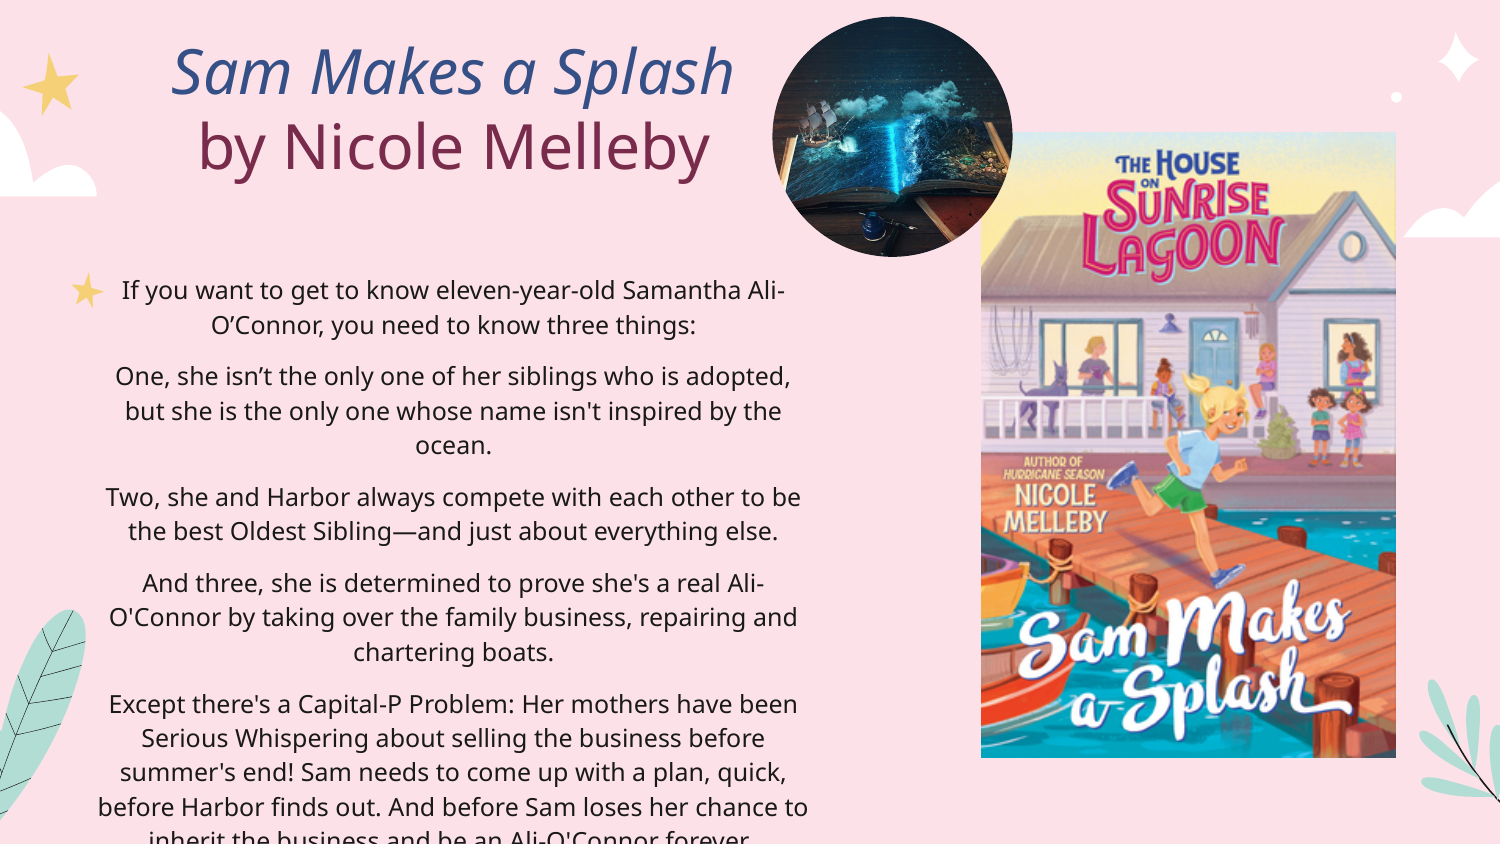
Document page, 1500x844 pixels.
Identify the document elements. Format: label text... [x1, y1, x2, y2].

picture [772, 16, 1396, 759]
text_box If you want to get to know eleven-year-old Samantha Ali-O’Connor, you need to know three things: One, she isn’t the only one of her siblings who is adopted, but she is the only one whose name isn't inspired by the ocean. Two, she and Harbor always compete with each other to be the best Oldest Sibling—and just about everything else. And three, she is determined to prove she's a real Ali-O'Connor by taking over the family business, repairing and chartering boats. Except there's a Capital-P Problem: Her mothers have been Serious Whispering about selling the business before summer's end! Sam needs to come up with a plan, quick, before Harbor finds out. And before Sam loses her chance to inherit the business and be an Ali-O'Connor forever. [81, 255, 827, 813]
title Sam Makes a Splash by Nicole Melleby [156, 16, 752, 255]
